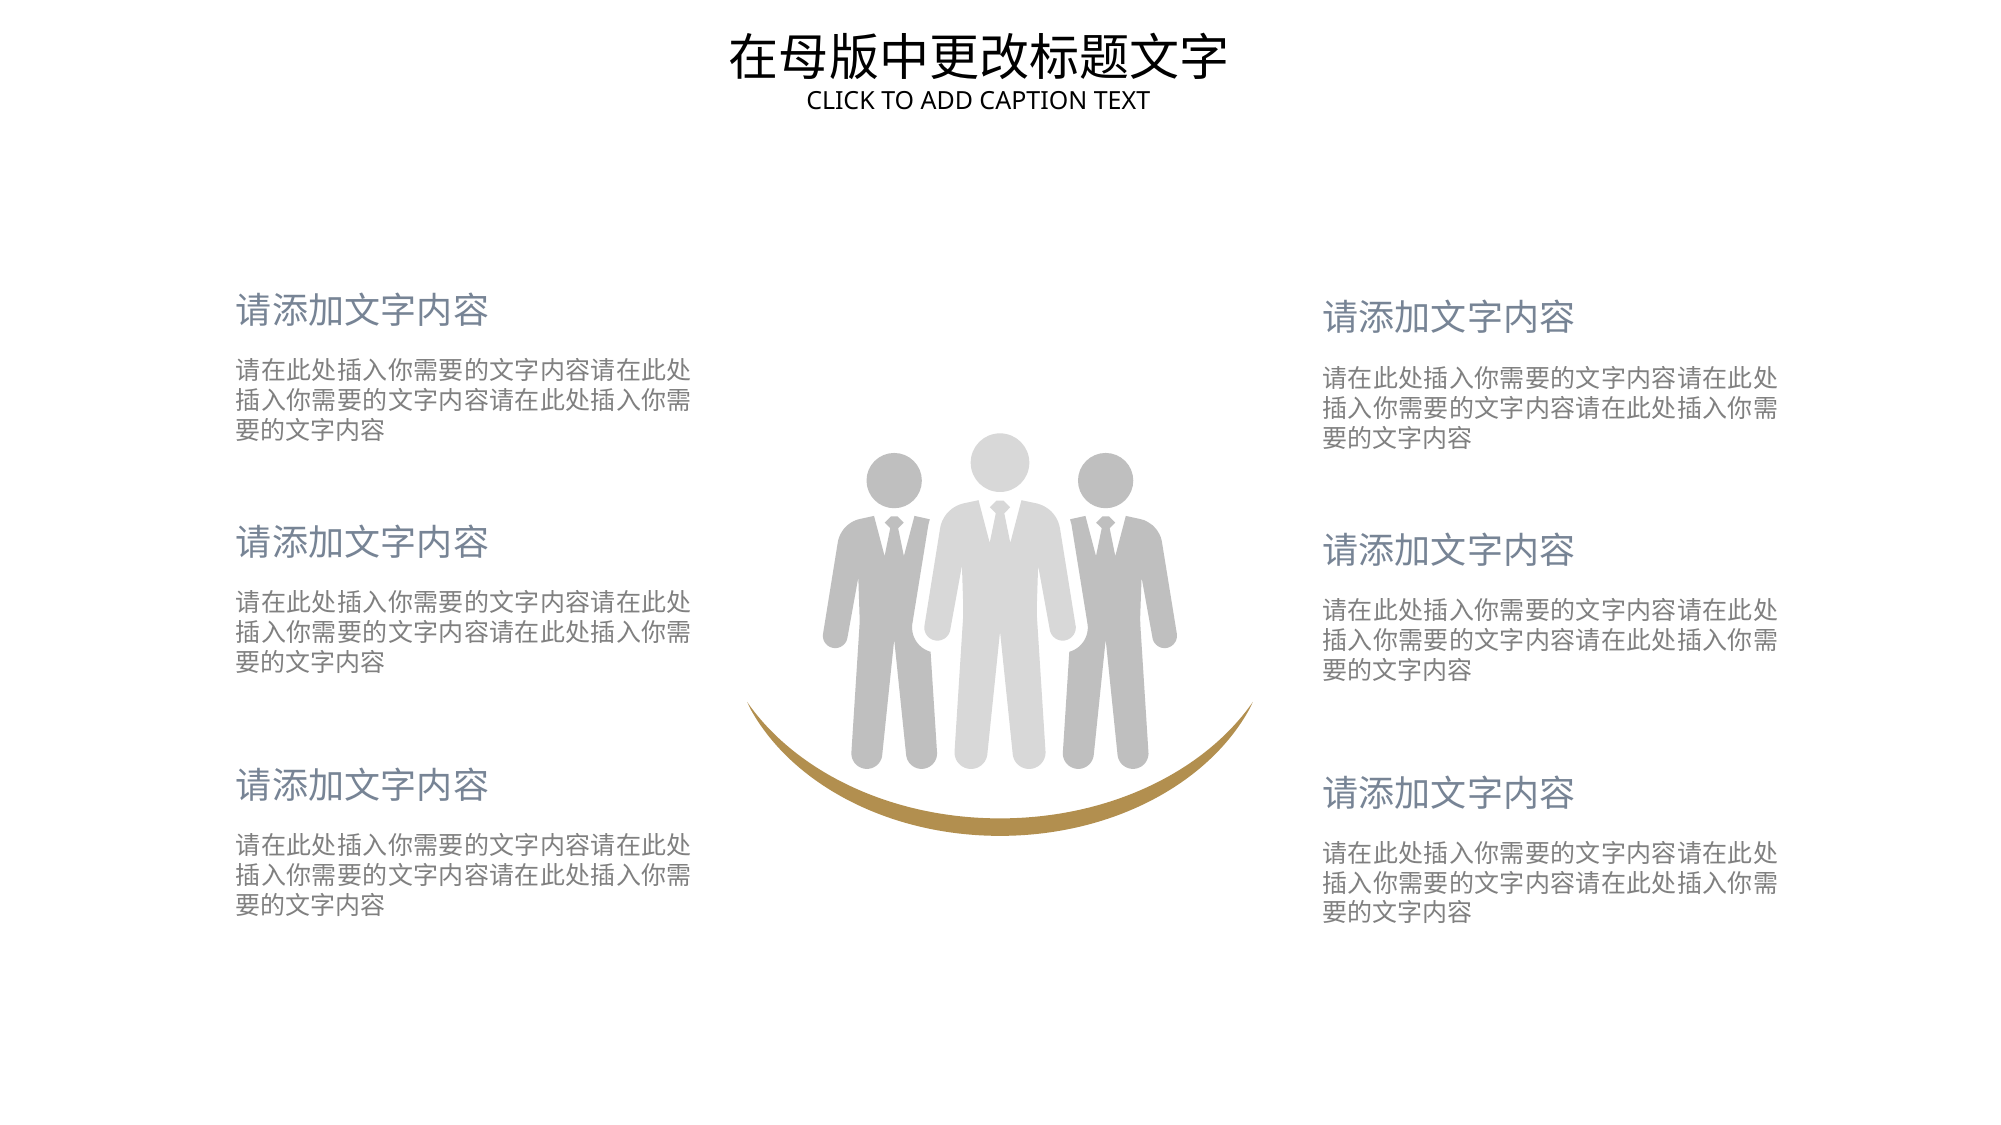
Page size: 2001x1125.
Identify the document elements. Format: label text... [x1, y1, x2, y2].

text_box 请在此处插入你需要的文字内容请在此处插入你需要的文字内容请在此处插入你需要的文字内容 [1322, 594, 1779, 715]
text_box 请在此处插入你需要的文字内容请在此处插入你需要的文字内容请在此处插入你需要的文字内容 [235, 354, 693, 445]
text_box [746, 701, 1254, 837]
text_box 请添加文字内容 [1322, 527, 1788, 614]
text_box 请在此处插入你需要的文字内容请在此处插入你需要的文字内容请在此处插入你需要的文字内容 [235, 586, 693, 707]
text_box 请添加文字内容 [1322, 294, 1788, 339]
text_box 请添加文字内容 [235, 762, 701, 849]
text_box 请添加文字内容 [235, 519, 701, 607]
text_box 请在此处插入你需要的文字内容请在此处插入你需要的文字内容请在此处插入你需要的文字内容 [1322, 837, 1779, 927]
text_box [822, 433, 1177, 769]
text_box 请在此处插入你需要的文字内容请在此处插入你需要的文字内容请在此处插入你需要的文字内容 [1322, 362, 1779, 453]
text_box 请添加文字内容 [235, 286, 701, 331]
text_box 请添加文字内容 [1322, 769, 1788, 857]
text_box 请在此处插入你需要的文字内容请在此处插入你需要的文字内容请在此处插入你需要的文字内容 [235, 829, 693, 920]
